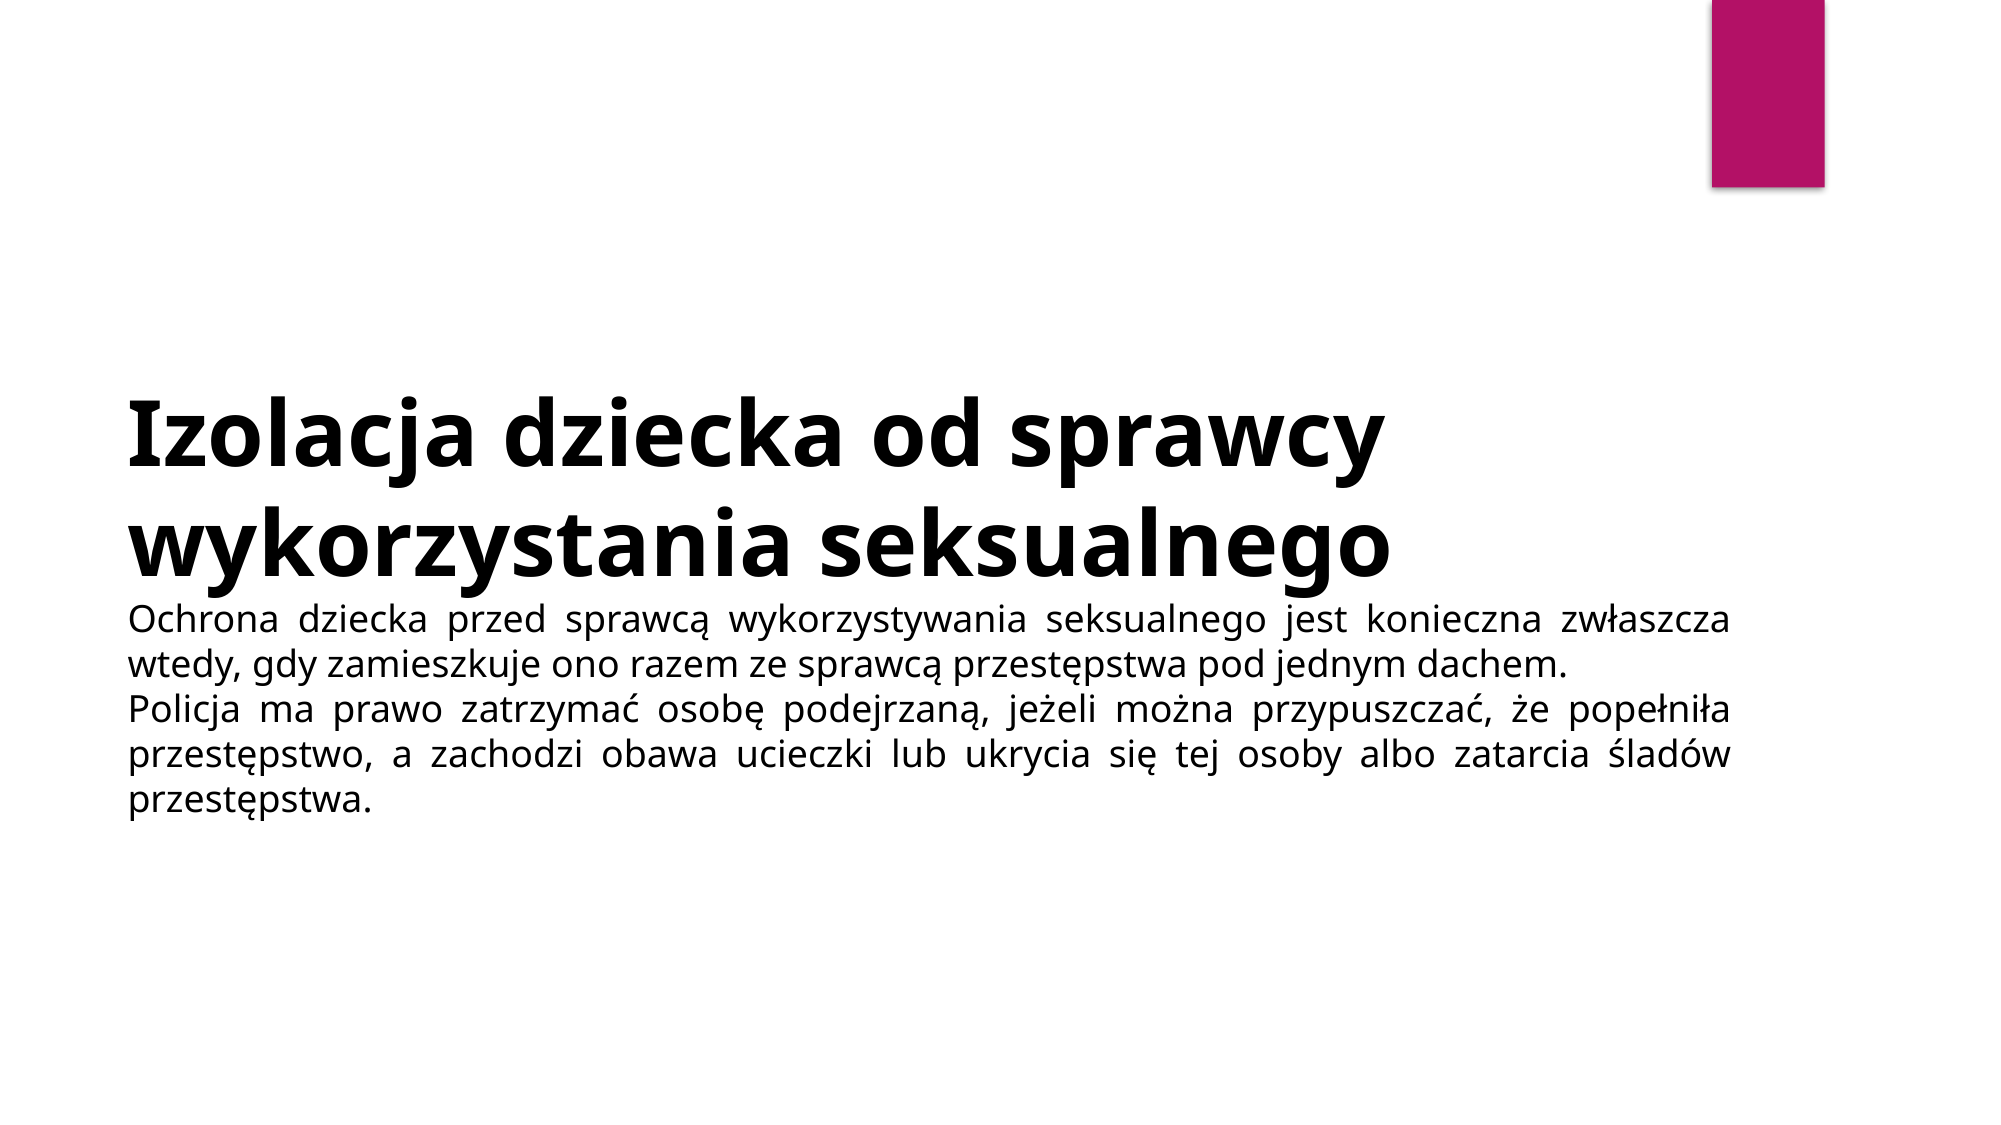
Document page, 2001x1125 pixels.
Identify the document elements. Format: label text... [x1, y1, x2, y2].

text_box Izolacja dziecka od sprawcy wykorzystania seksualnego Ochrona dziecka przed sprawcą wykorzystywania seksualnego jest konieczna zwłaszcza wtedy, gdy zamieszkuje ono razem ze sprawcą przestępstwa pod jednym dachem. Policja ma prawo zatrzymać osobę podejrzaną, jeżeli można przypuszczać, że popełniła przestępstwo, a zachodzi obawa ucieczki lub ukrycia się tej osoby albo zatarcia śladów przestępstwa. [112, 367, 1748, 873]
